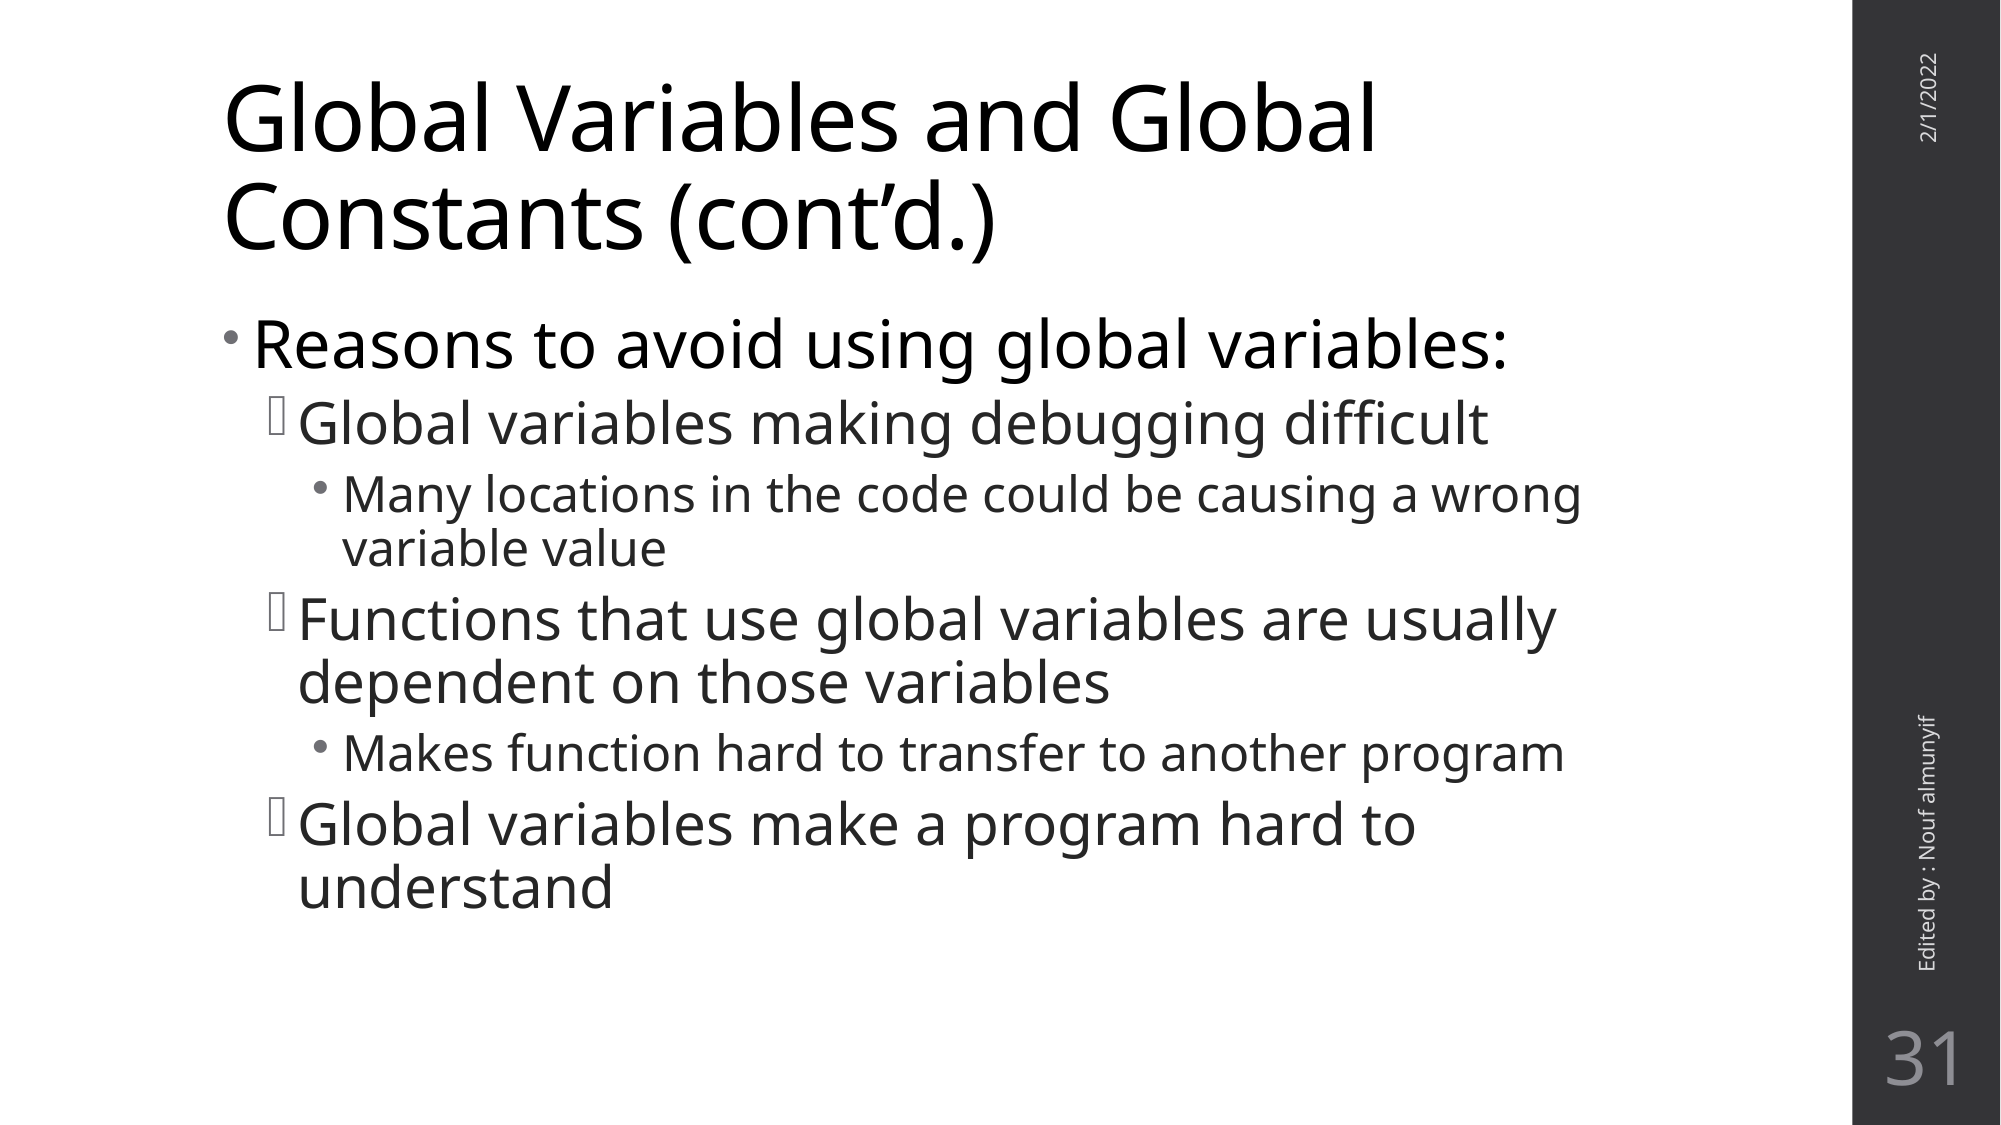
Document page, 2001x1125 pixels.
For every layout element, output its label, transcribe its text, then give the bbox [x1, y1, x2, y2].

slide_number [1897, 37, 1958, 351]
title Global Variables and Global Constants (cont’d.) [206, 60, 1797, 278]
list Reasons to avoid using global variables: Global variables making debugging difficult Many locations in the code could be causing a wrong variable value Functions that use global variables are usually dependent on those variables Makes function hard to transfer to another program Global variables make a program hard to understand [206, 299, 1617, 1014]
footer Edited by : Nouf almunyif [1897, 400, 1958, 988]
slide_number 31 [1852, 1012, 2000, 1110]
